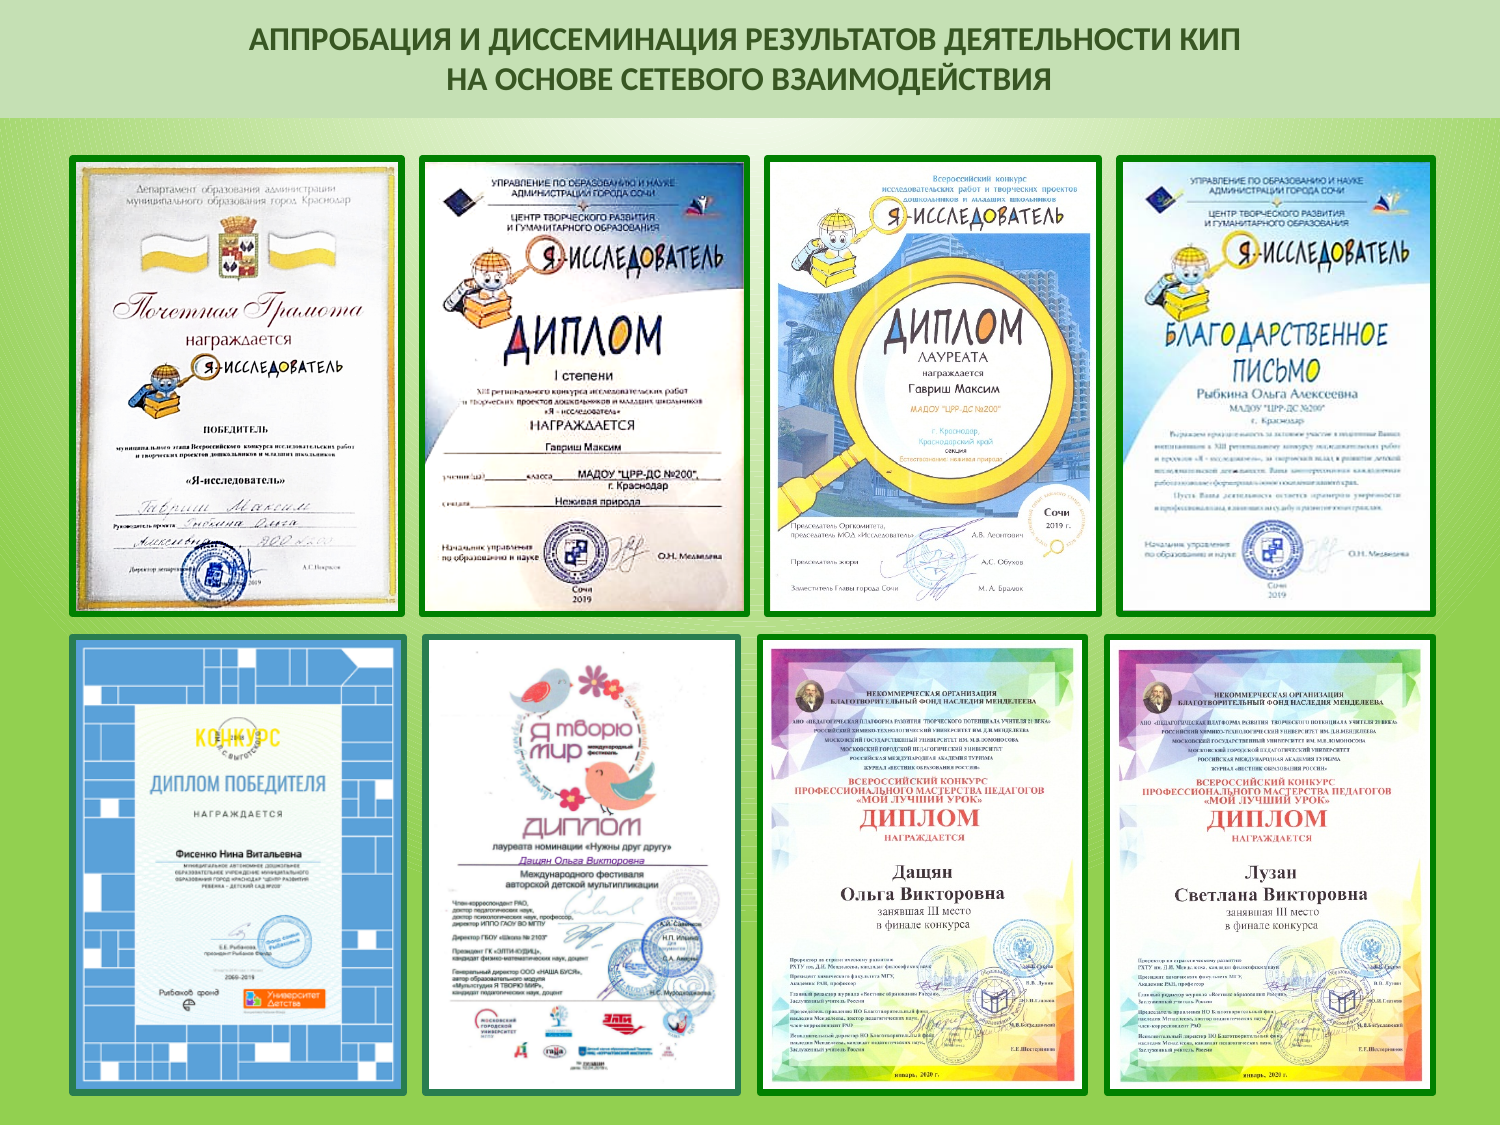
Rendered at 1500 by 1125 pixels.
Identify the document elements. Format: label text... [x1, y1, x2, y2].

picture [75, 161, 399, 611]
picture [770, 161, 1096, 611]
picture [428, 639, 735, 1090]
picture [425, 161, 744, 611]
text_box АППРОБАЦИЯ И ДИССЕМИНАЦИЯ РЕЗУЛЬТАТОВ ДЕЯТЕЛЬНОСТИ КИП НА ОСНОВЕ СЕТЕВОГО ВЗАИМОДЕЙСТВИЯ [0, 0, 1500, 119]
picture [1110, 639, 1431, 1090]
picture [75, 639, 401, 1090]
picture [763, 639, 1083, 1090]
picture [1122, 161, 1430, 611]
